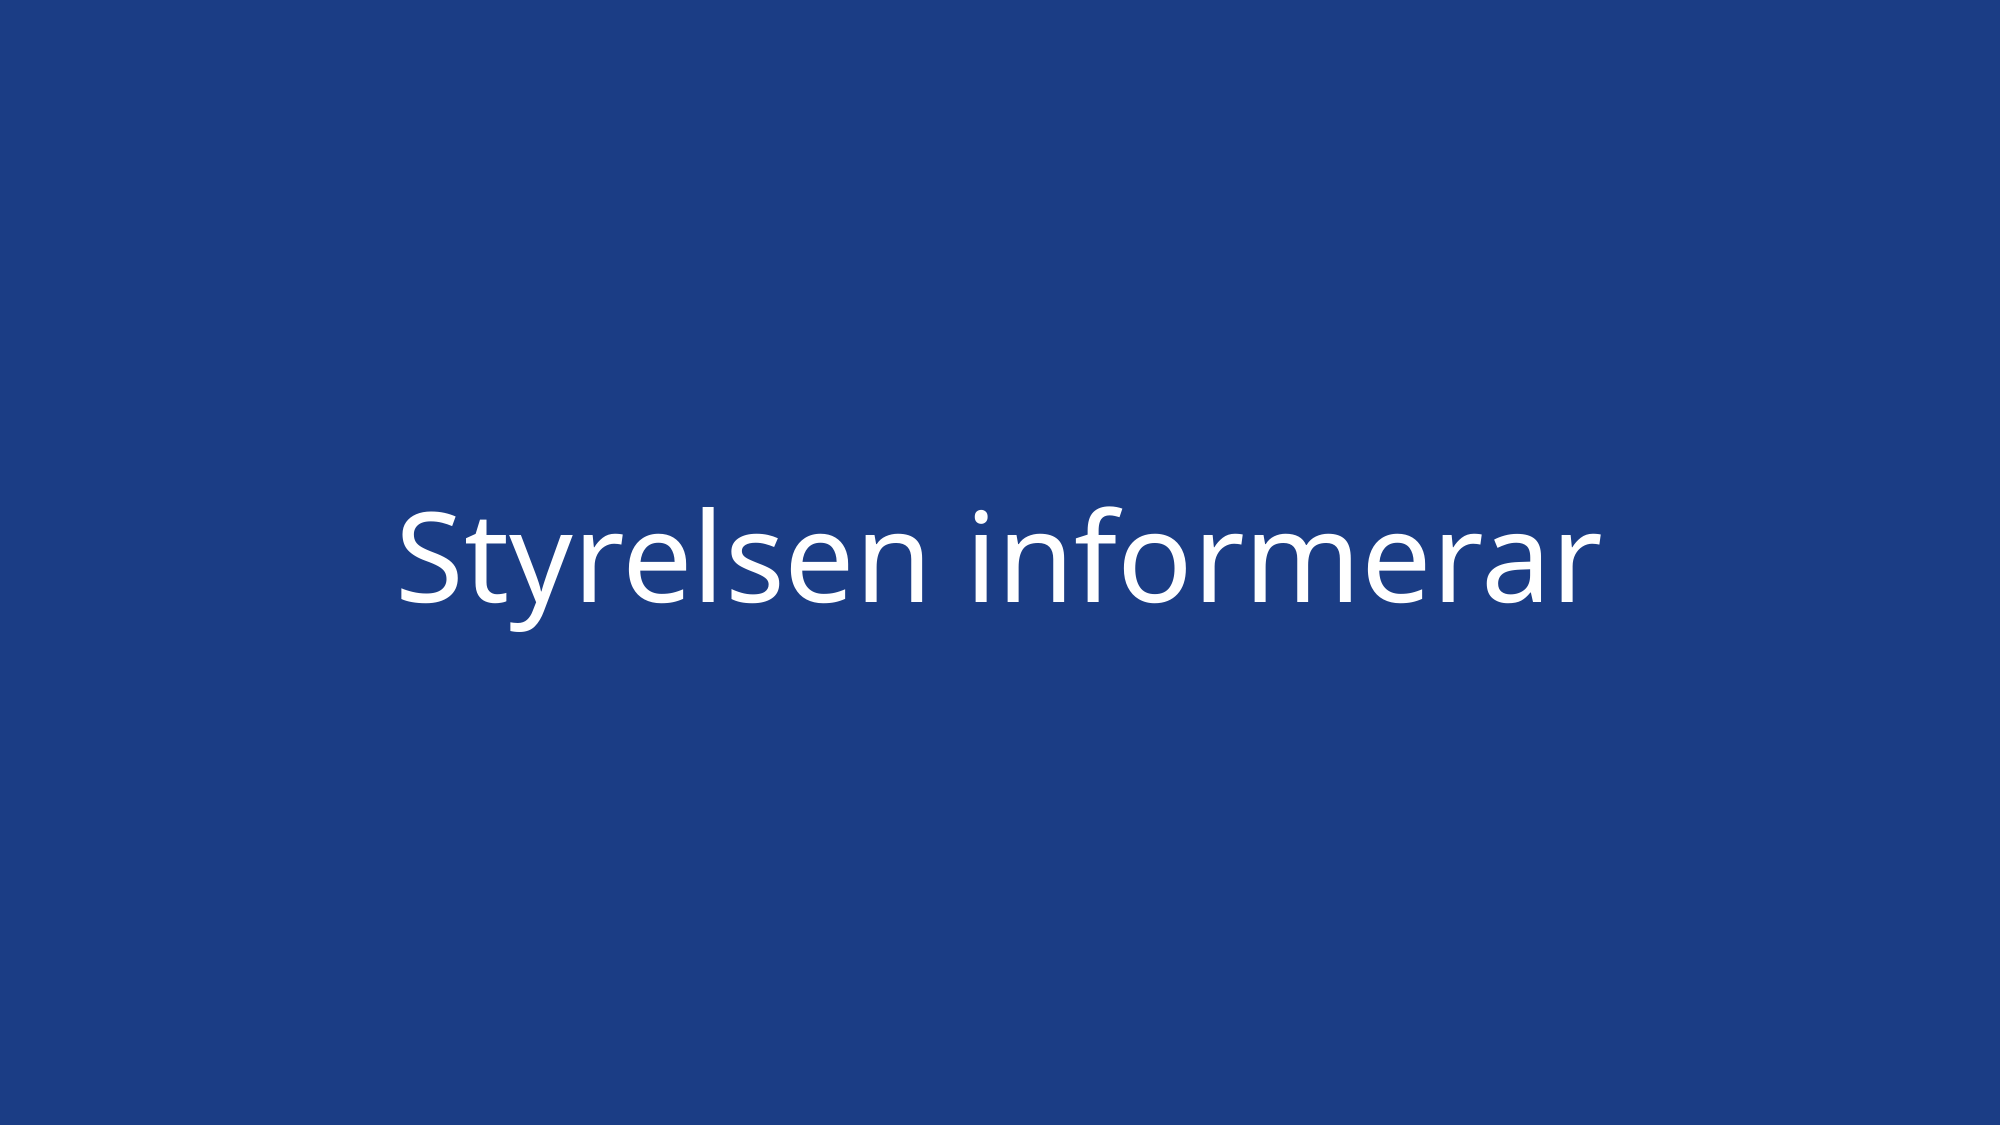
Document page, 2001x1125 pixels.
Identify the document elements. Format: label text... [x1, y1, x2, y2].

title Styrelsen informerar [137, 453, 1863, 672]
